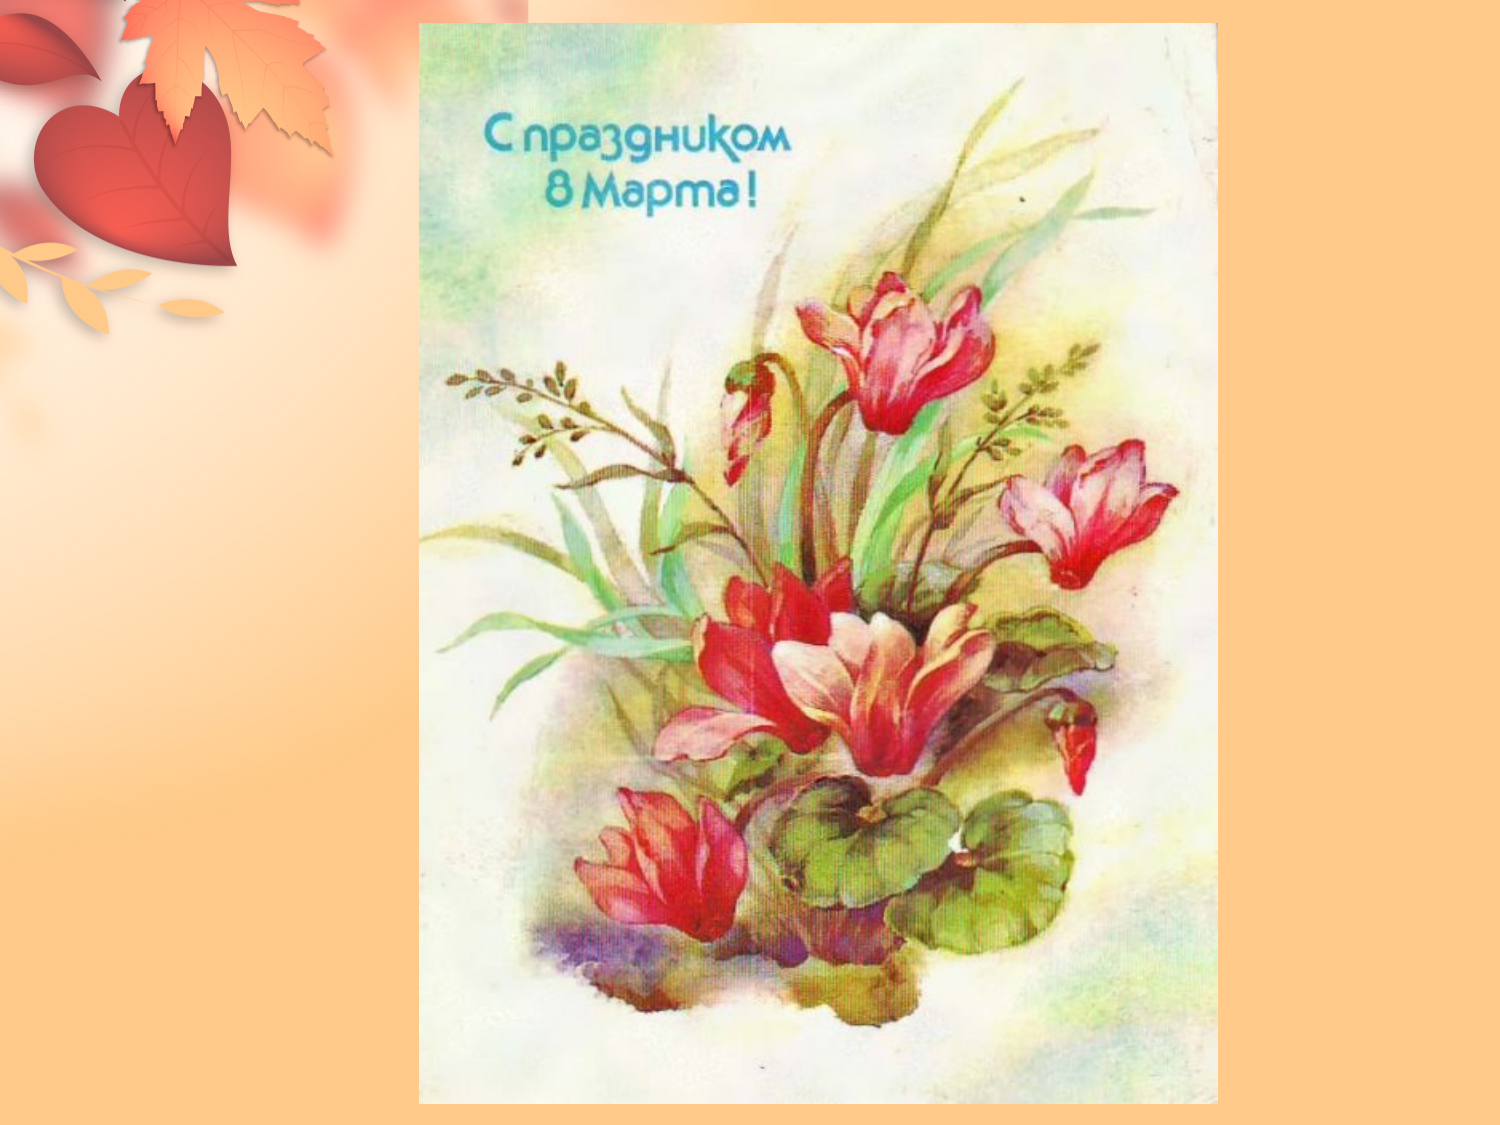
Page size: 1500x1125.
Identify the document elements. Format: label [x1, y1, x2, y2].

list [419, 23, 1218, 1104]
picture [0, 0, 1500, 1125]
